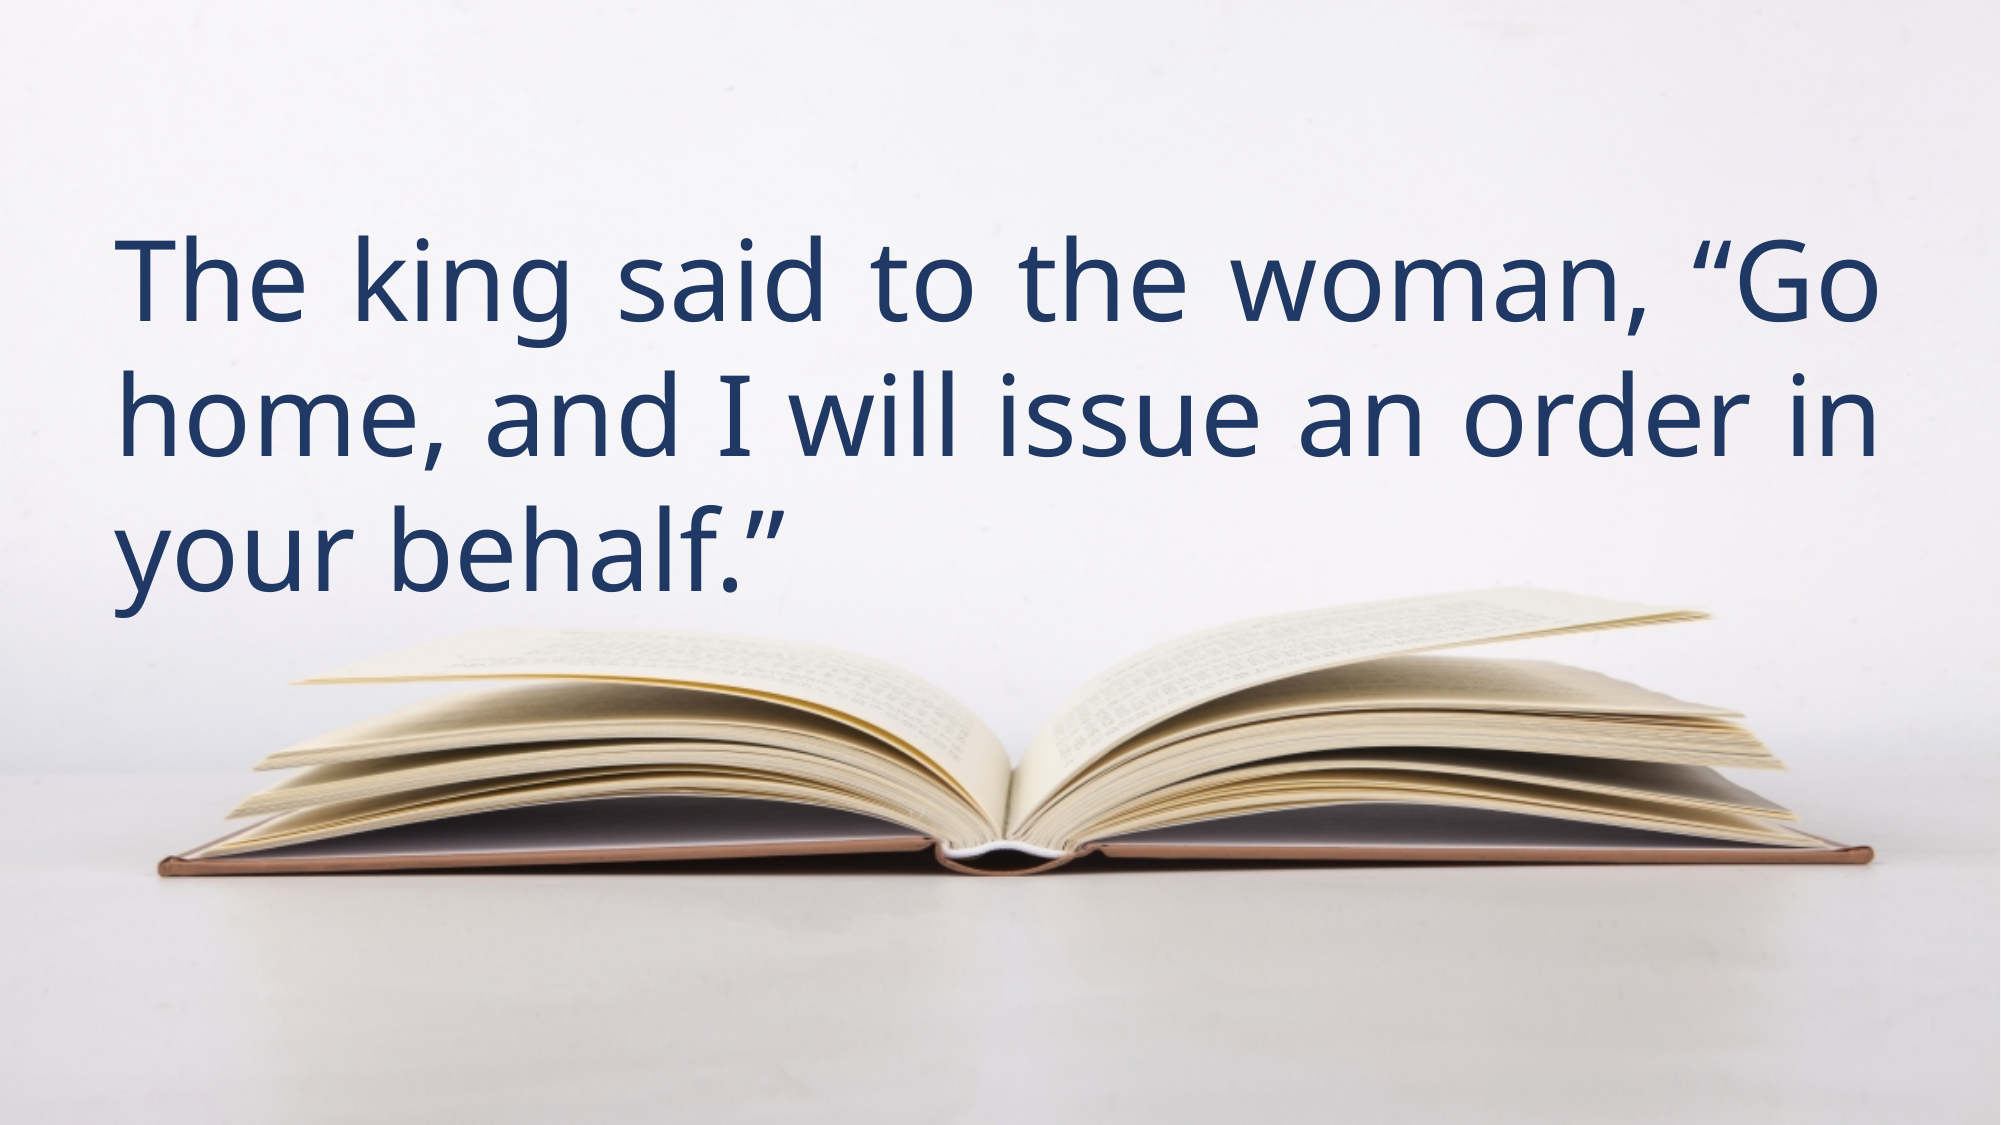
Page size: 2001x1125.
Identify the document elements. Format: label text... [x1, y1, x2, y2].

text_box The king said to the woman, “Go home, and I will issue an order in your behalf.” [99, 201, 1900, 622]
picture [0, 0, 2001, 1125]
